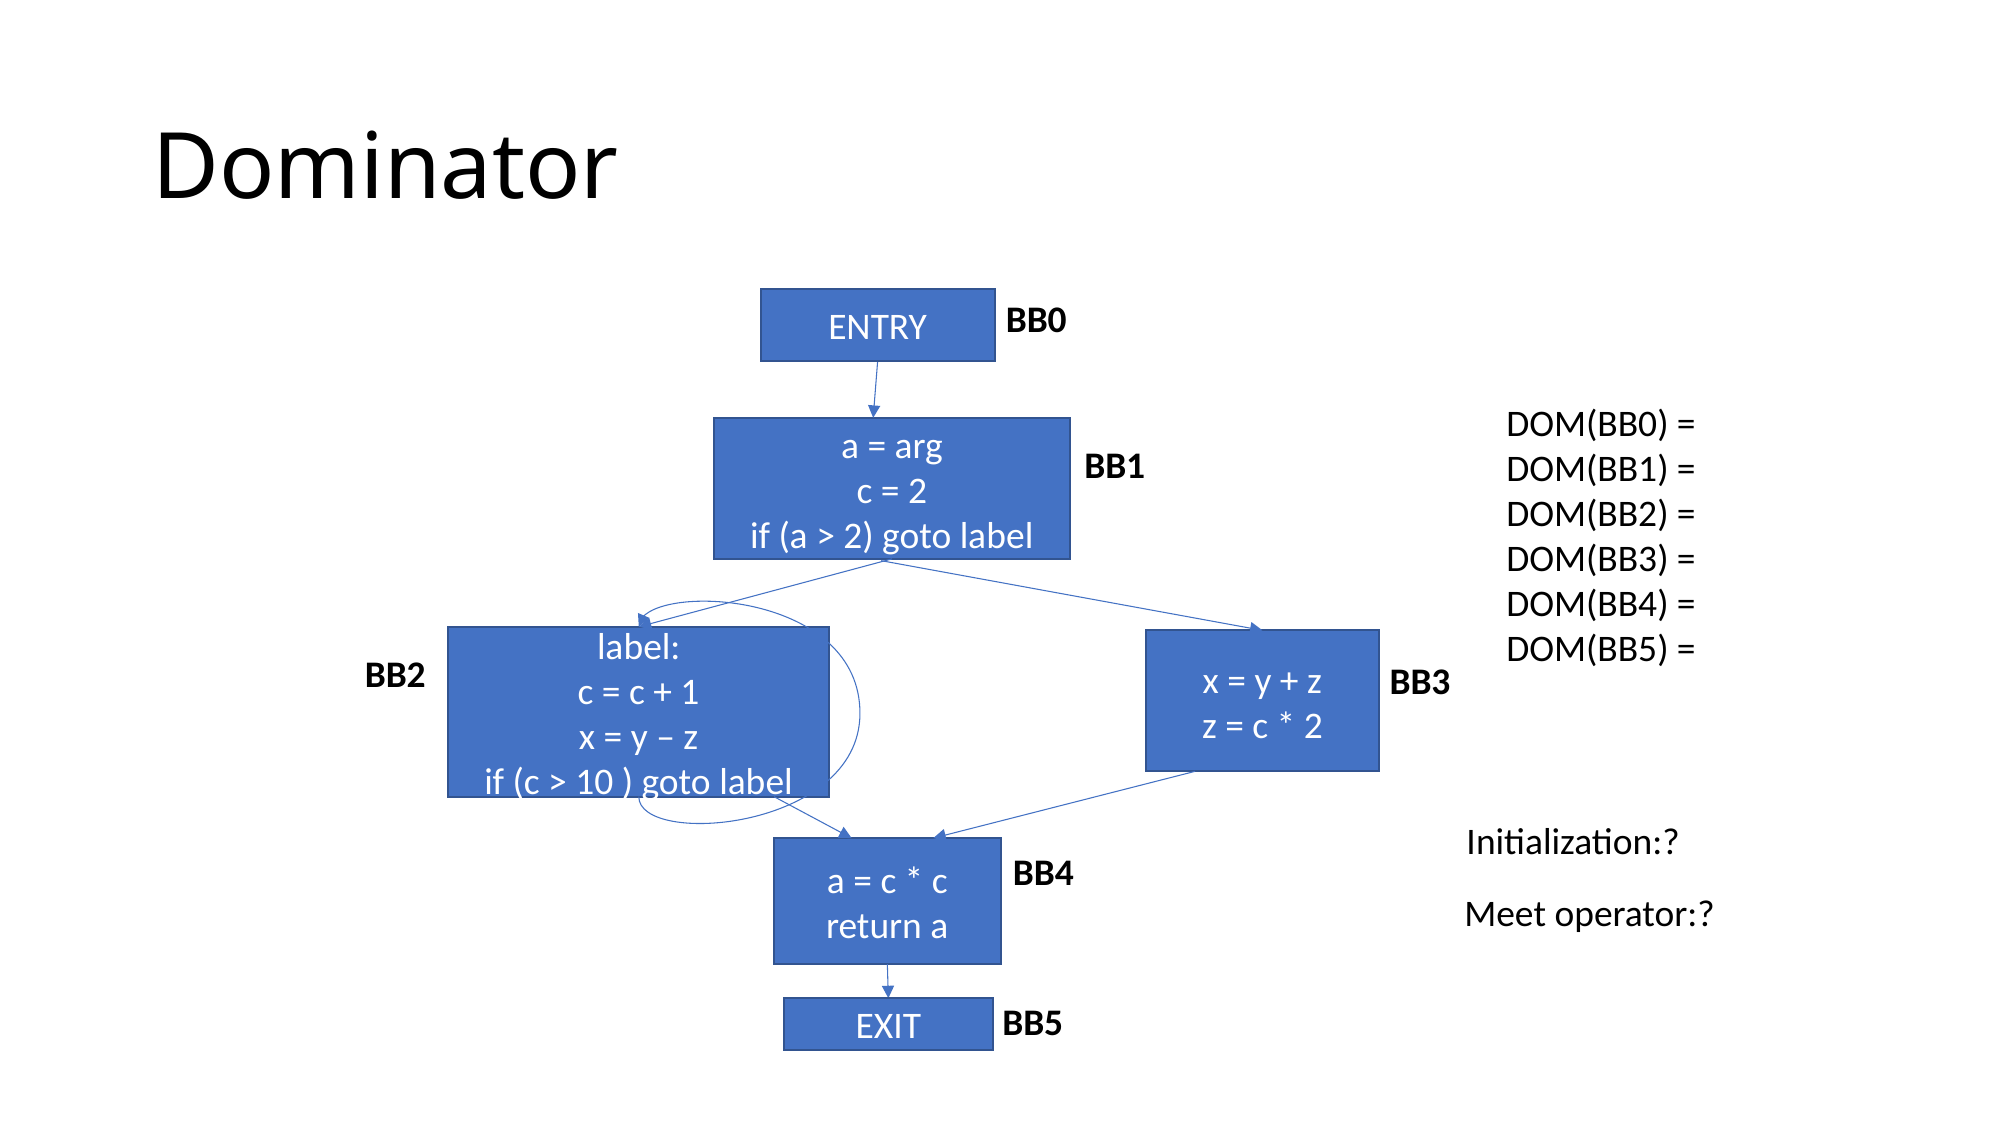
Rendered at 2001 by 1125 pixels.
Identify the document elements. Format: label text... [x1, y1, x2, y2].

text_box EXIT [783, 997, 987, 1051]
text_box DOM(BB0) = DOM(BB1) = DOM(BB2) = DOM(BB3) = DOM(BB4) = DOM(BB5) = [1491, 391, 1939, 677]
text_box BB4 [998, 841, 1102, 901]
text_box BB1 [1069, 433, 1174, 494]
text_box BB2 [349, 642, 454, 703]
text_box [881, 560, 1263, 631]
text_box Meet operator:? [1449, 881, 1843, 942]
title Dominator [137, 59, 1863, 278]
text_box BB0 [991, 287, 1095, 348]
text_box label: c = c + 1 x = y – z if (c > 10 ) goto label [447, 626, 830, 798]
text_box a = arg c = 2 if (a > 2) goto label [713, 417, 1071, 560]
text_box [638, 558, 892, 627]
text_box a = c * c return a [773, 837, 1002, 965]
text_box x = y + z z = c * 2 [1145, 629, 1380, 772]
text_box ENTRY [760, 288, 996, 362]
text_box BB5 [987, 991, 1091, 1051]
text_box BB3 [1374, 649, 1479, 710]
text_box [933, 771, 1195, 839]
text_box Initialization:? [1451, 809, 1845, 870]
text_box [773, 796, 852, 839]
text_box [873, 360, 878, 418]
